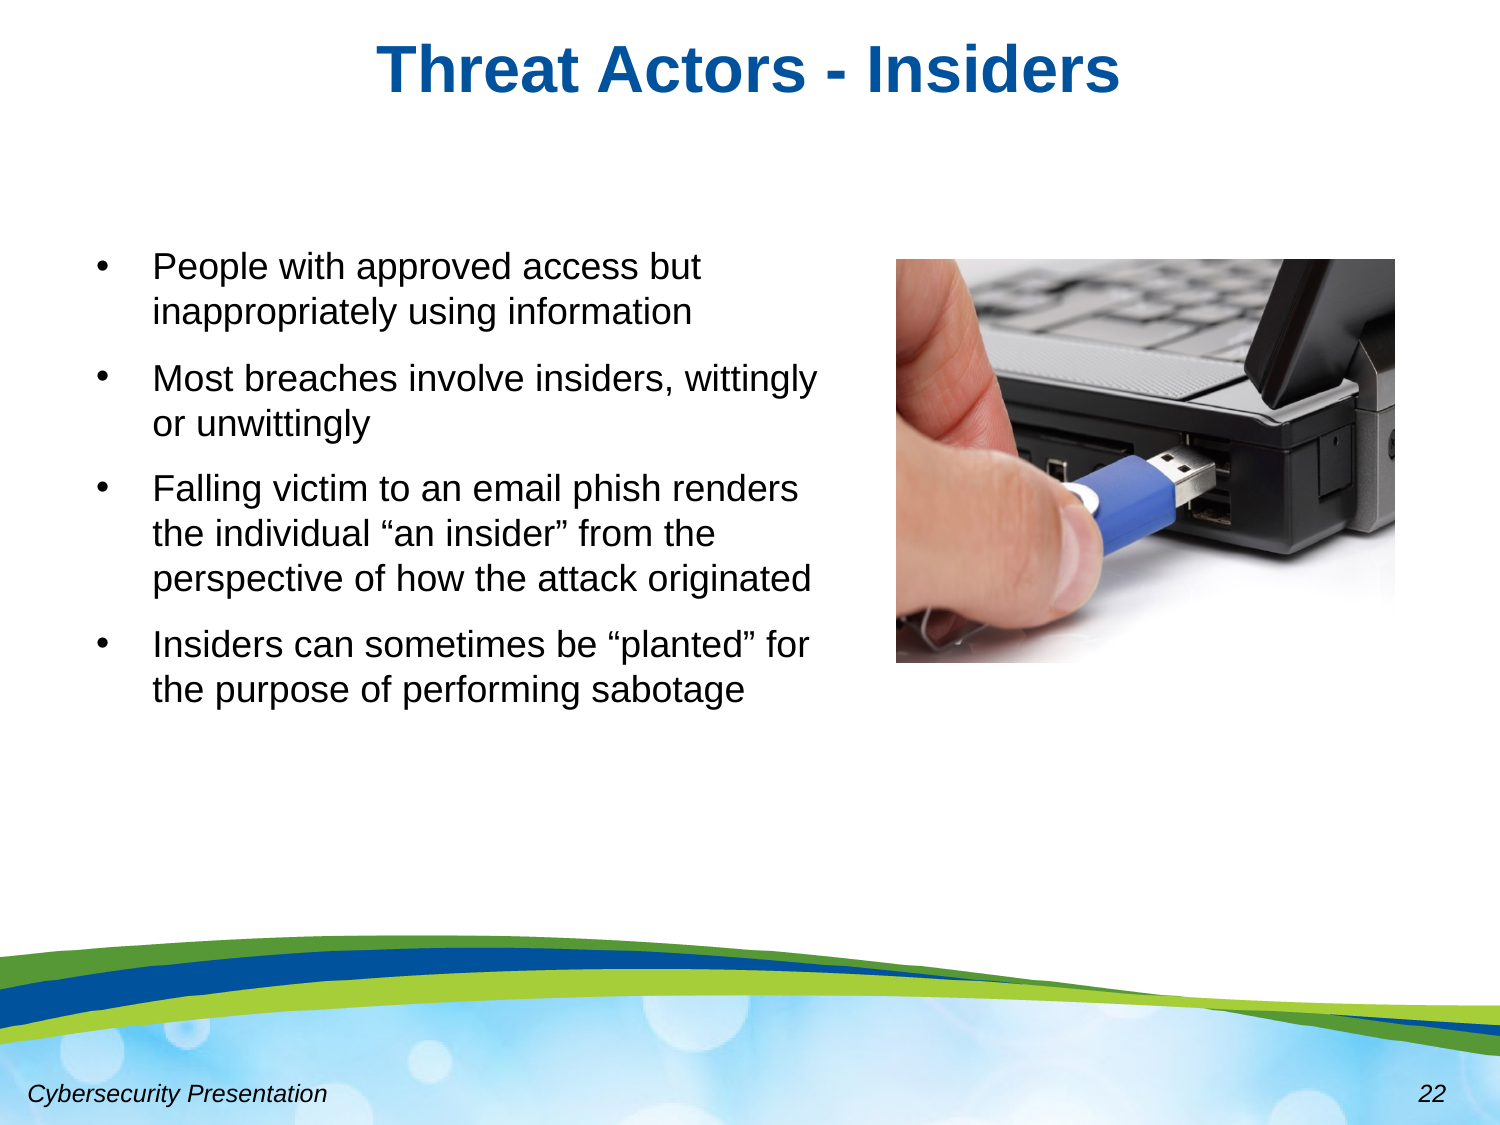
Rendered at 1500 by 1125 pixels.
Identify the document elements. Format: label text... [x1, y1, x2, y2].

list People with approved access but inappropriately using information Most breaches involve insiders, wittingly or unwittingly Falling victim to an email phish renders the individual “an insider” from the perspective of how the attack originated Insiders can sometimes be “planted” for the purpose of performing sabotage [81, 235, 842, 948]
title Threat Actors - Insiders [18, 18, 1481, 131]
slide_number 22 [1374, 1070, 1462, 1108]
picture [896, 259, 1395, 663]
picture [0, 900, 1500, 1125]
